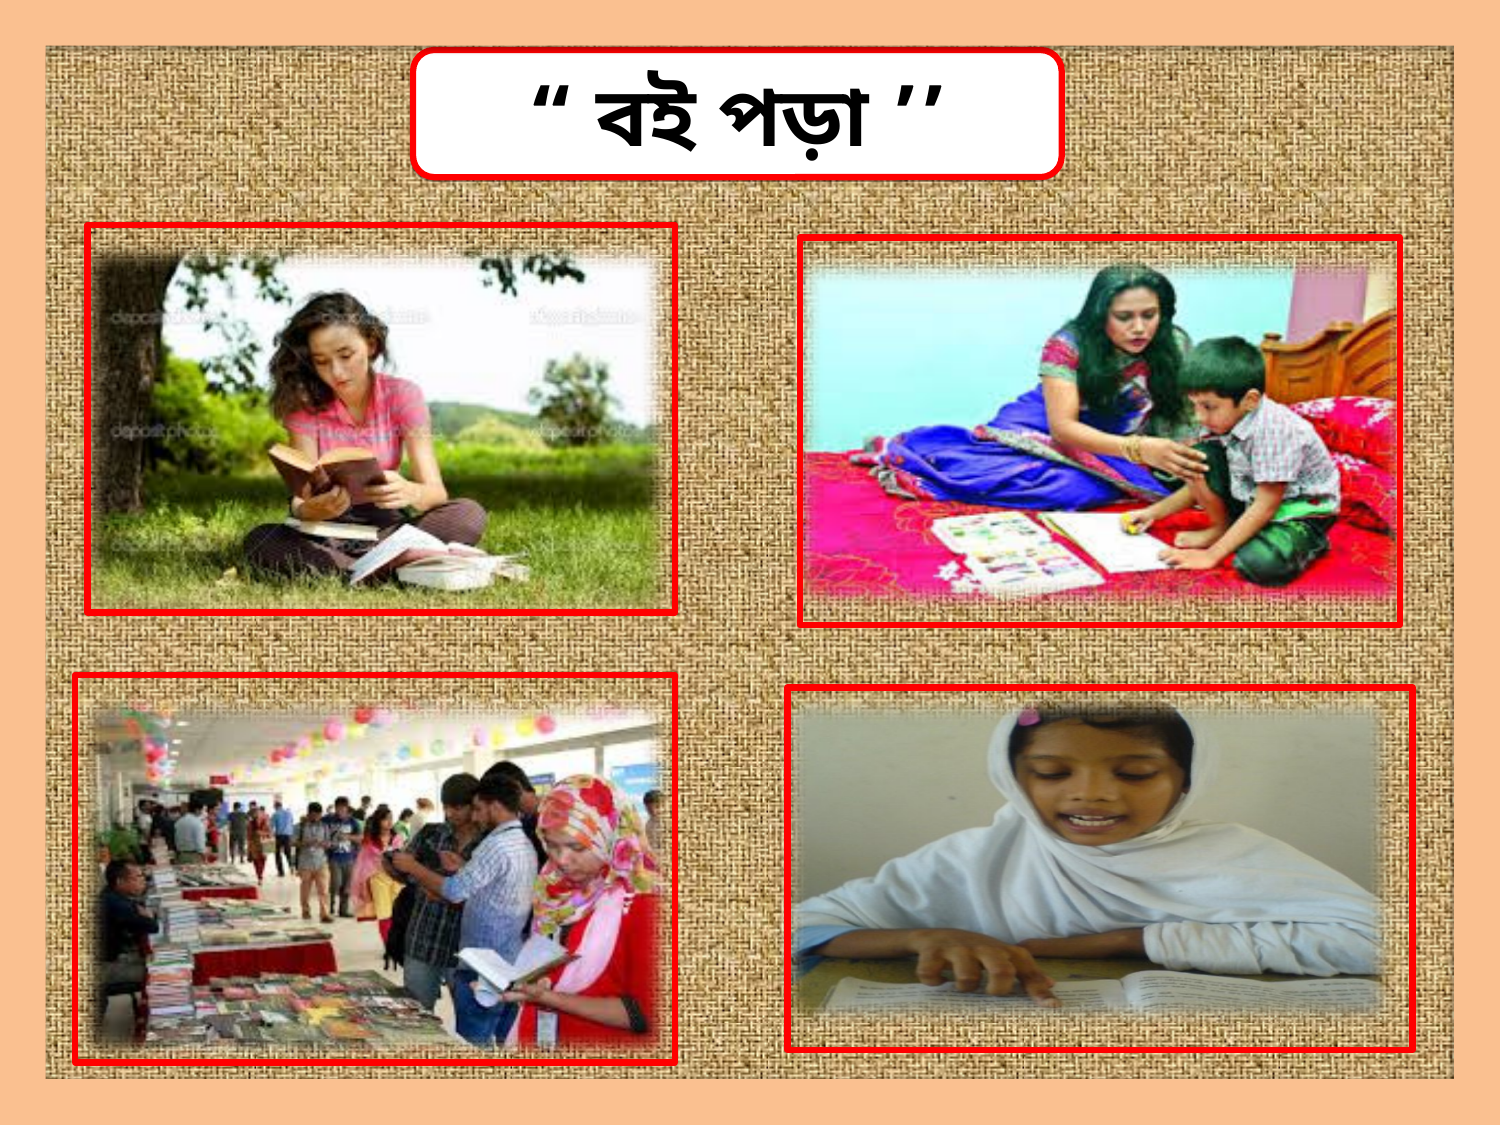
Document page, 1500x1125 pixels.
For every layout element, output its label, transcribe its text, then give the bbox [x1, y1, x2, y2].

text_box [798, 235, 1402, 248]
picture [787, 249, 1413, 613]
picture [74, 237, 676, 626]
text_box [785, 685, 1415, 1052]
text_box “ বই পড়া ’’ [413, 57, 1062, 178]
text_box [52, 57, 1446, 1076]
picture [74, 690, 676, 1065]
picture [774, 688, 1401, 1031]
text_box [73, 673, 677, 692]
text_box [0, 0, 1500, 1125]
text_box [798, 621, 1402, 627]
text_box [85, 223, 677, 238]
